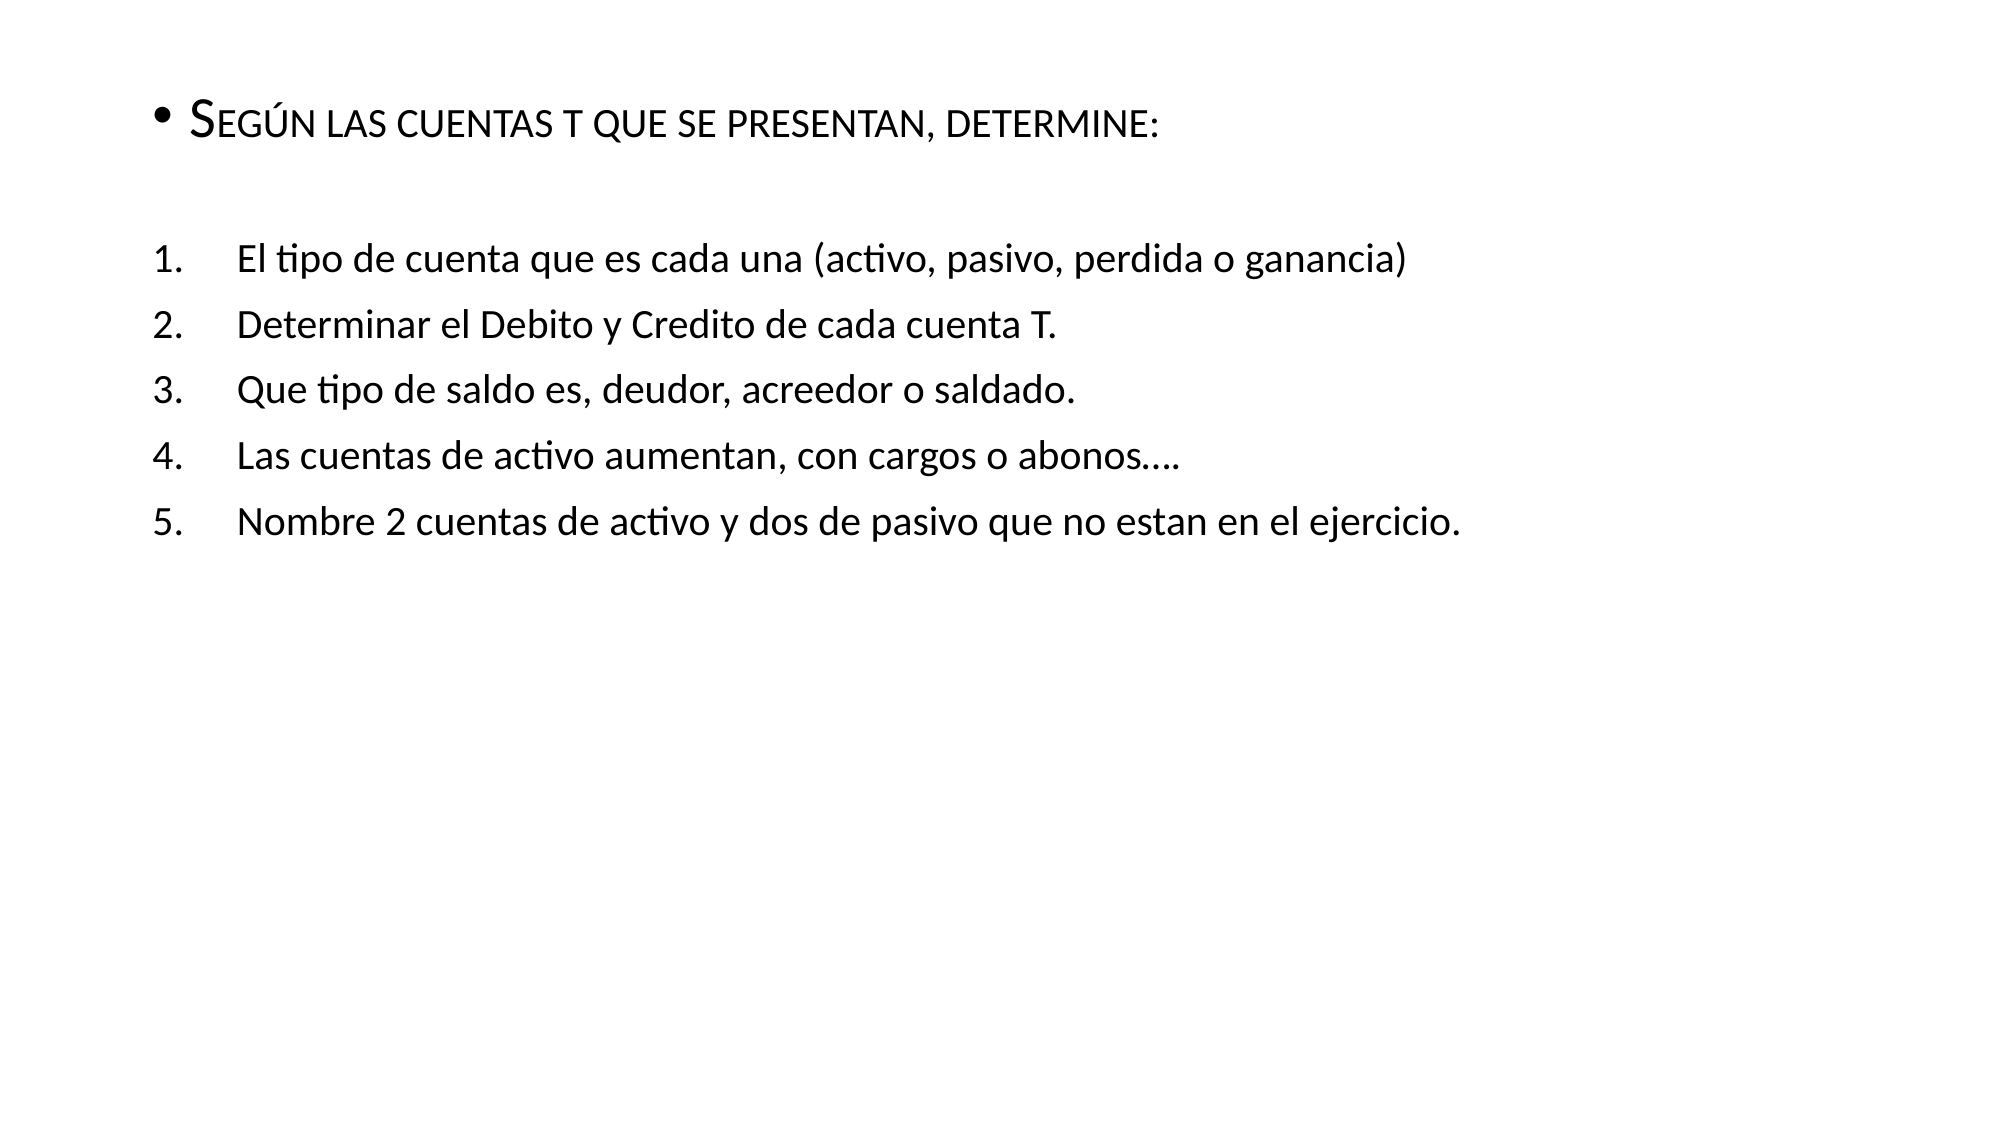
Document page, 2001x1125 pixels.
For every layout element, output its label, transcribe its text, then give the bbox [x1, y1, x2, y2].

list SEGÚN LAS CUENTAS T QUE SE PRESENTAN, DETERMINE: El tipo de cuenta que es cada una (activo, pasivo, perdida o ganancia) Determinar el Debito y Credito de cada cuenta T. Que tipo de saldo es, deudor, acreedor o saldado. Las cuentas de activo aumentan, con cargos o abonos…. Nombre 2 cuentas de activo y dos de pasivo que no estan en el ejercicio. [137, 79, 1863, 1014]
